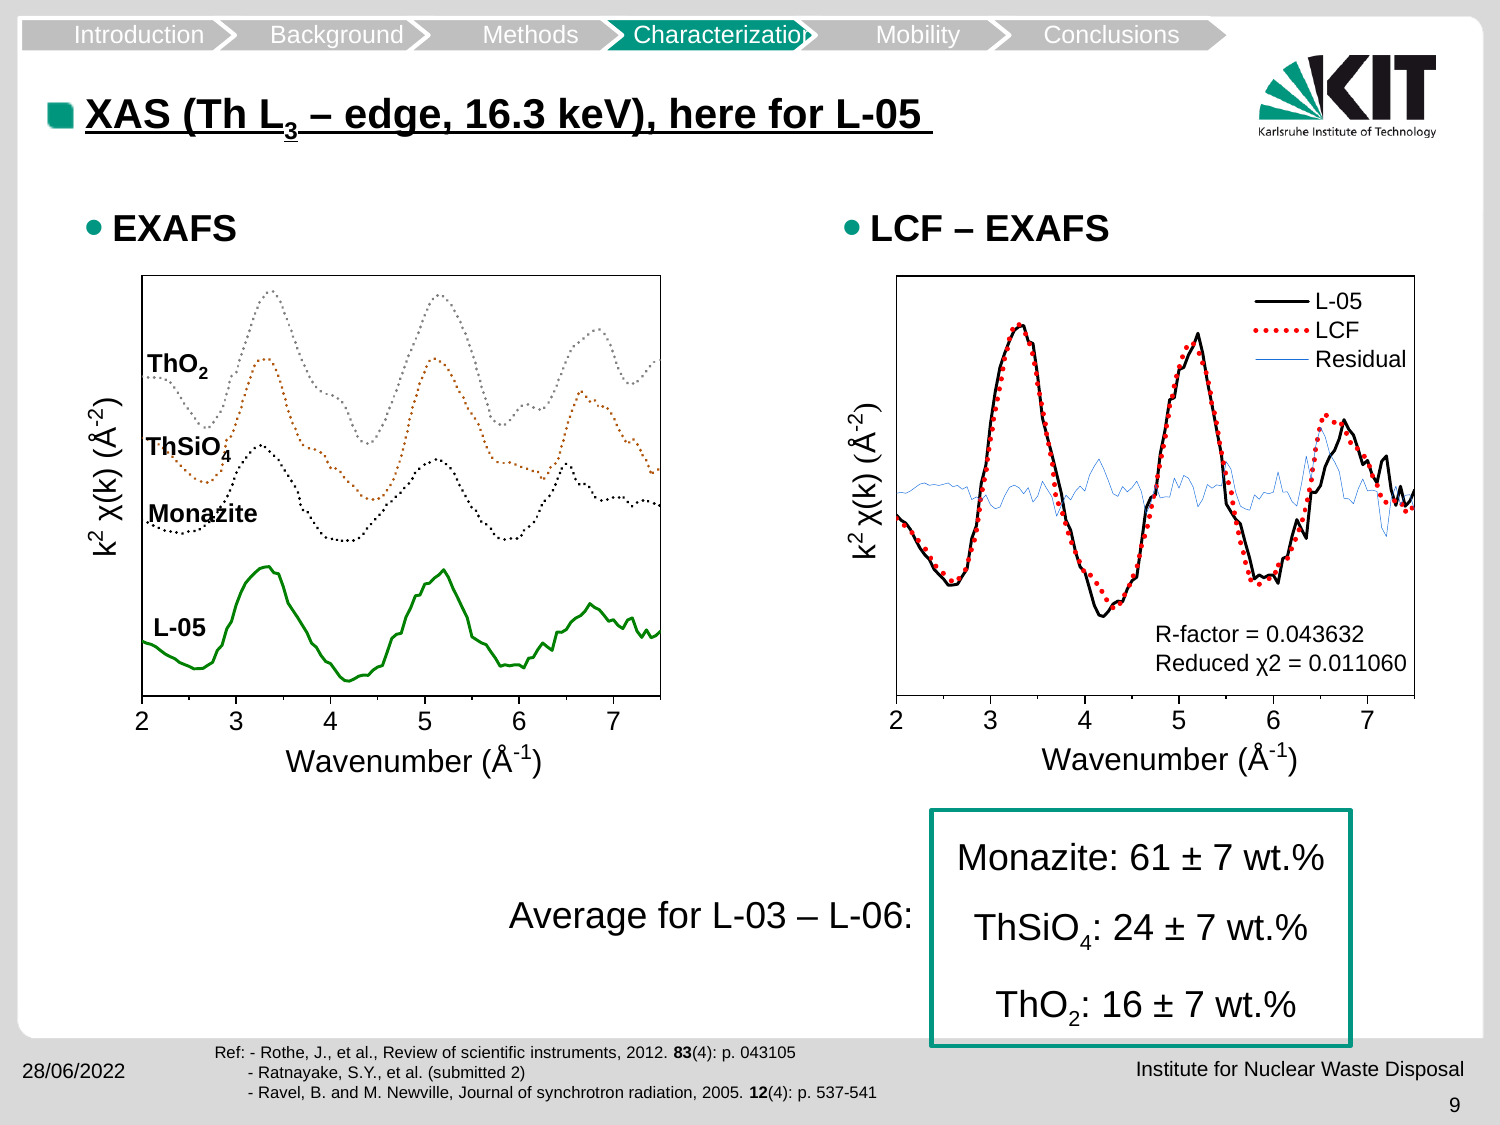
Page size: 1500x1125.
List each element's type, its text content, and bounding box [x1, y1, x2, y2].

picture [0, 0, 1500, 1125]
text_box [19, 17, 1231, 53]
text_box Ref: - Rothe, J., et al., Review of scientific instruments, 2012. 83(4): p. 043105 - Ratnayake, S.Y., et al. (submitted 2) - Ravel, B. and M. Newville, Journal of synchrotron radiation, 2005. 12(4): p. 537-541 [199, 1034, 1007, 1110]
text_box EXAFS [65, 204, 383, 241]
text_box Monazite: 61 ± 7 wt.% ThSiO4: 24 ± 7 wt.% ThO2: 16 ± 7 wt.% [931, 810, 1351, 1046]
text_box 9 [1434, 1084, 1500, 1125]
text_box Average for L-03 – L-06: [494, 883, 929, 944]
text_box XAS (Th L3 – edge, 16.3 keV), here for L-05 [26, 87, 1099, 184]
